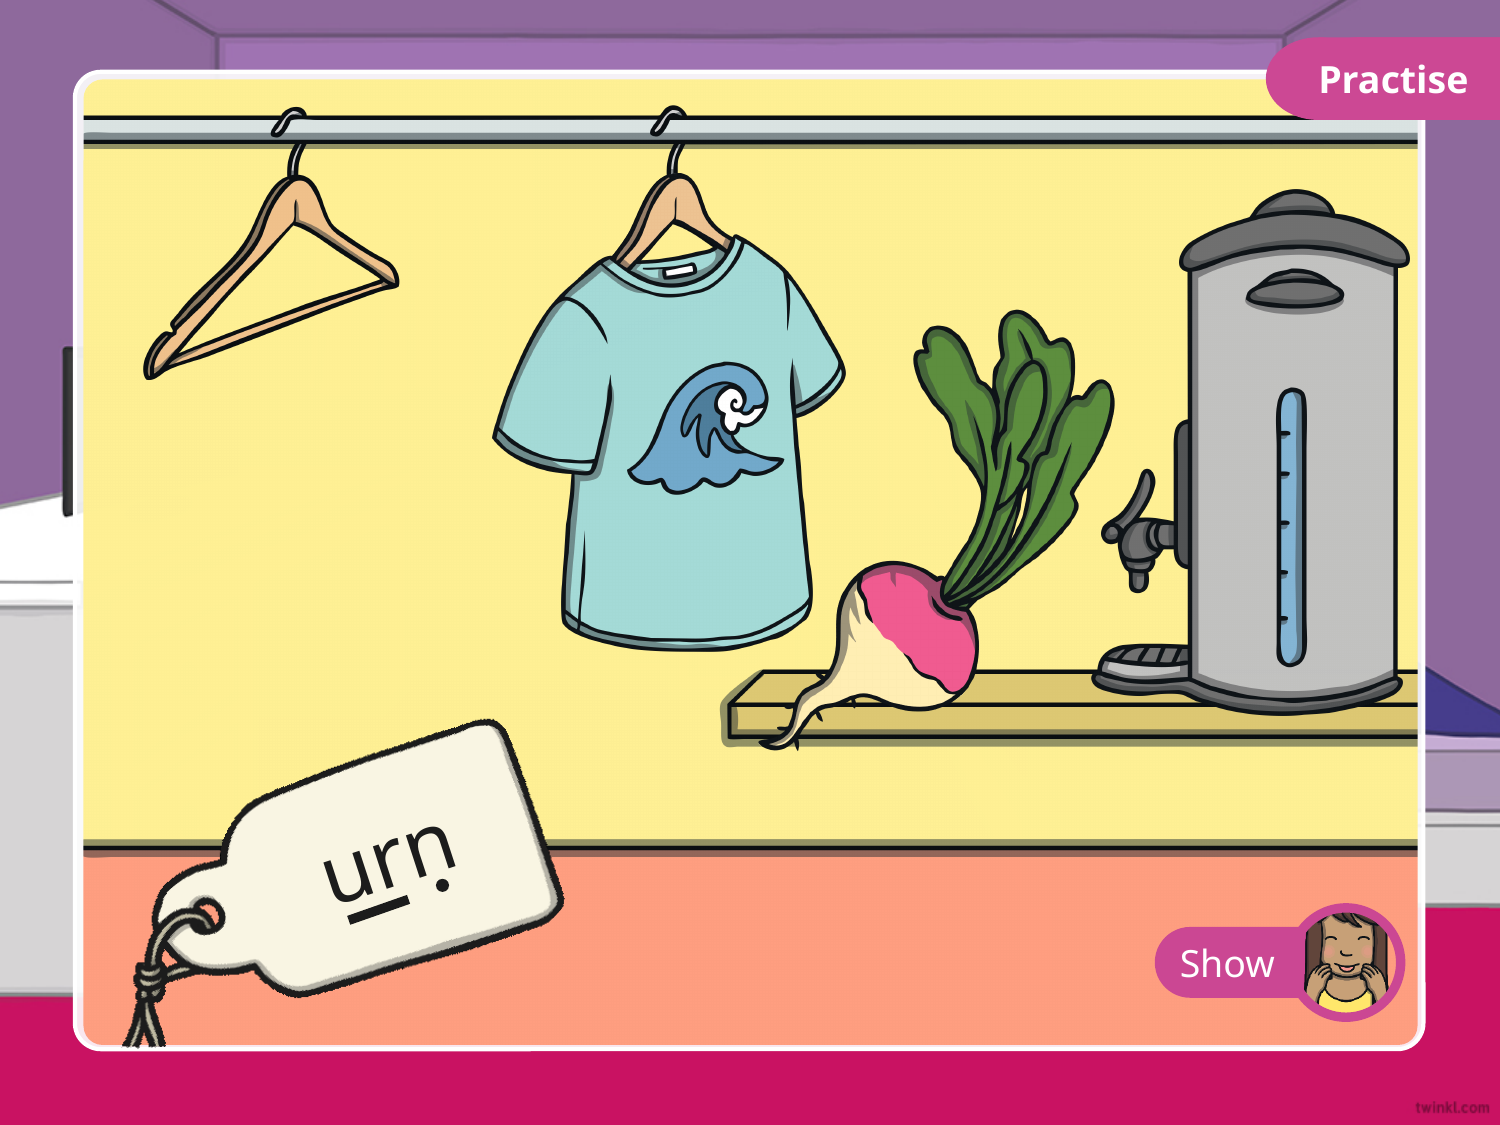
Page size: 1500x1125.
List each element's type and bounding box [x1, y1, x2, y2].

text_box [348, 899, 409, 921]
text_box [1265, 37, 1500, 120]
picture [0, 0, 1500, 1125]
text_box [1154, 907, 1401, 1018]
